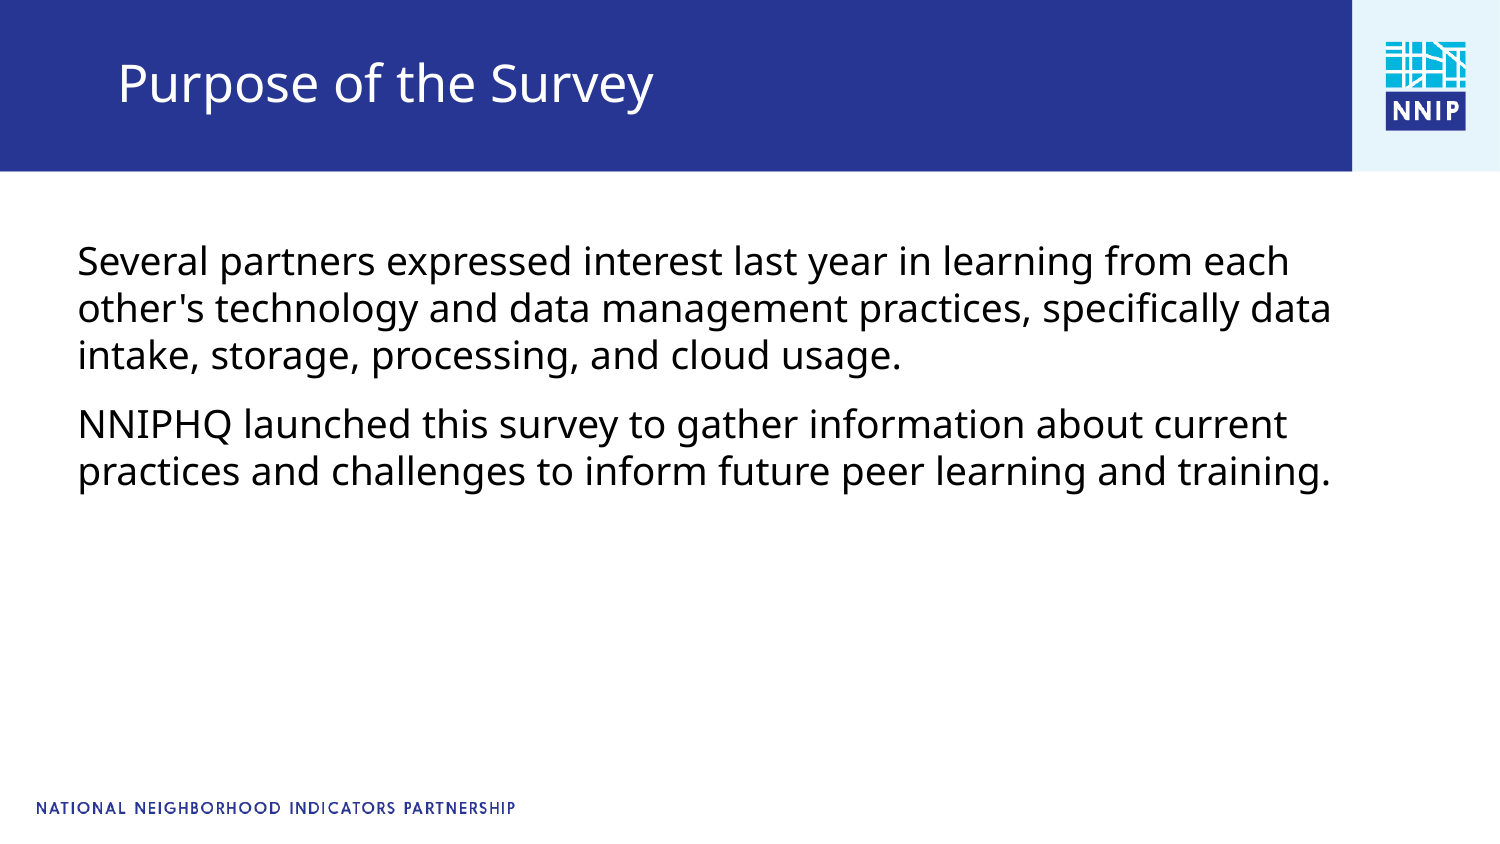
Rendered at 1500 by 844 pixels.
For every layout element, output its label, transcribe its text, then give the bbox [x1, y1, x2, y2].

title Purpose of the Survey [102, 16, 1300, 148]
picture [0, 0, 1500, 177]
list Several partners expressed interest last year in learning from each other's technology and data management practices, specifically data intake, storage, processing, and cloud usage. NNIPHQ launched this survey to gather information about current practices and challenges to inform future peer learning and training. [62, 229, 1403, 747]
picture [0, 780, 533, 844]
